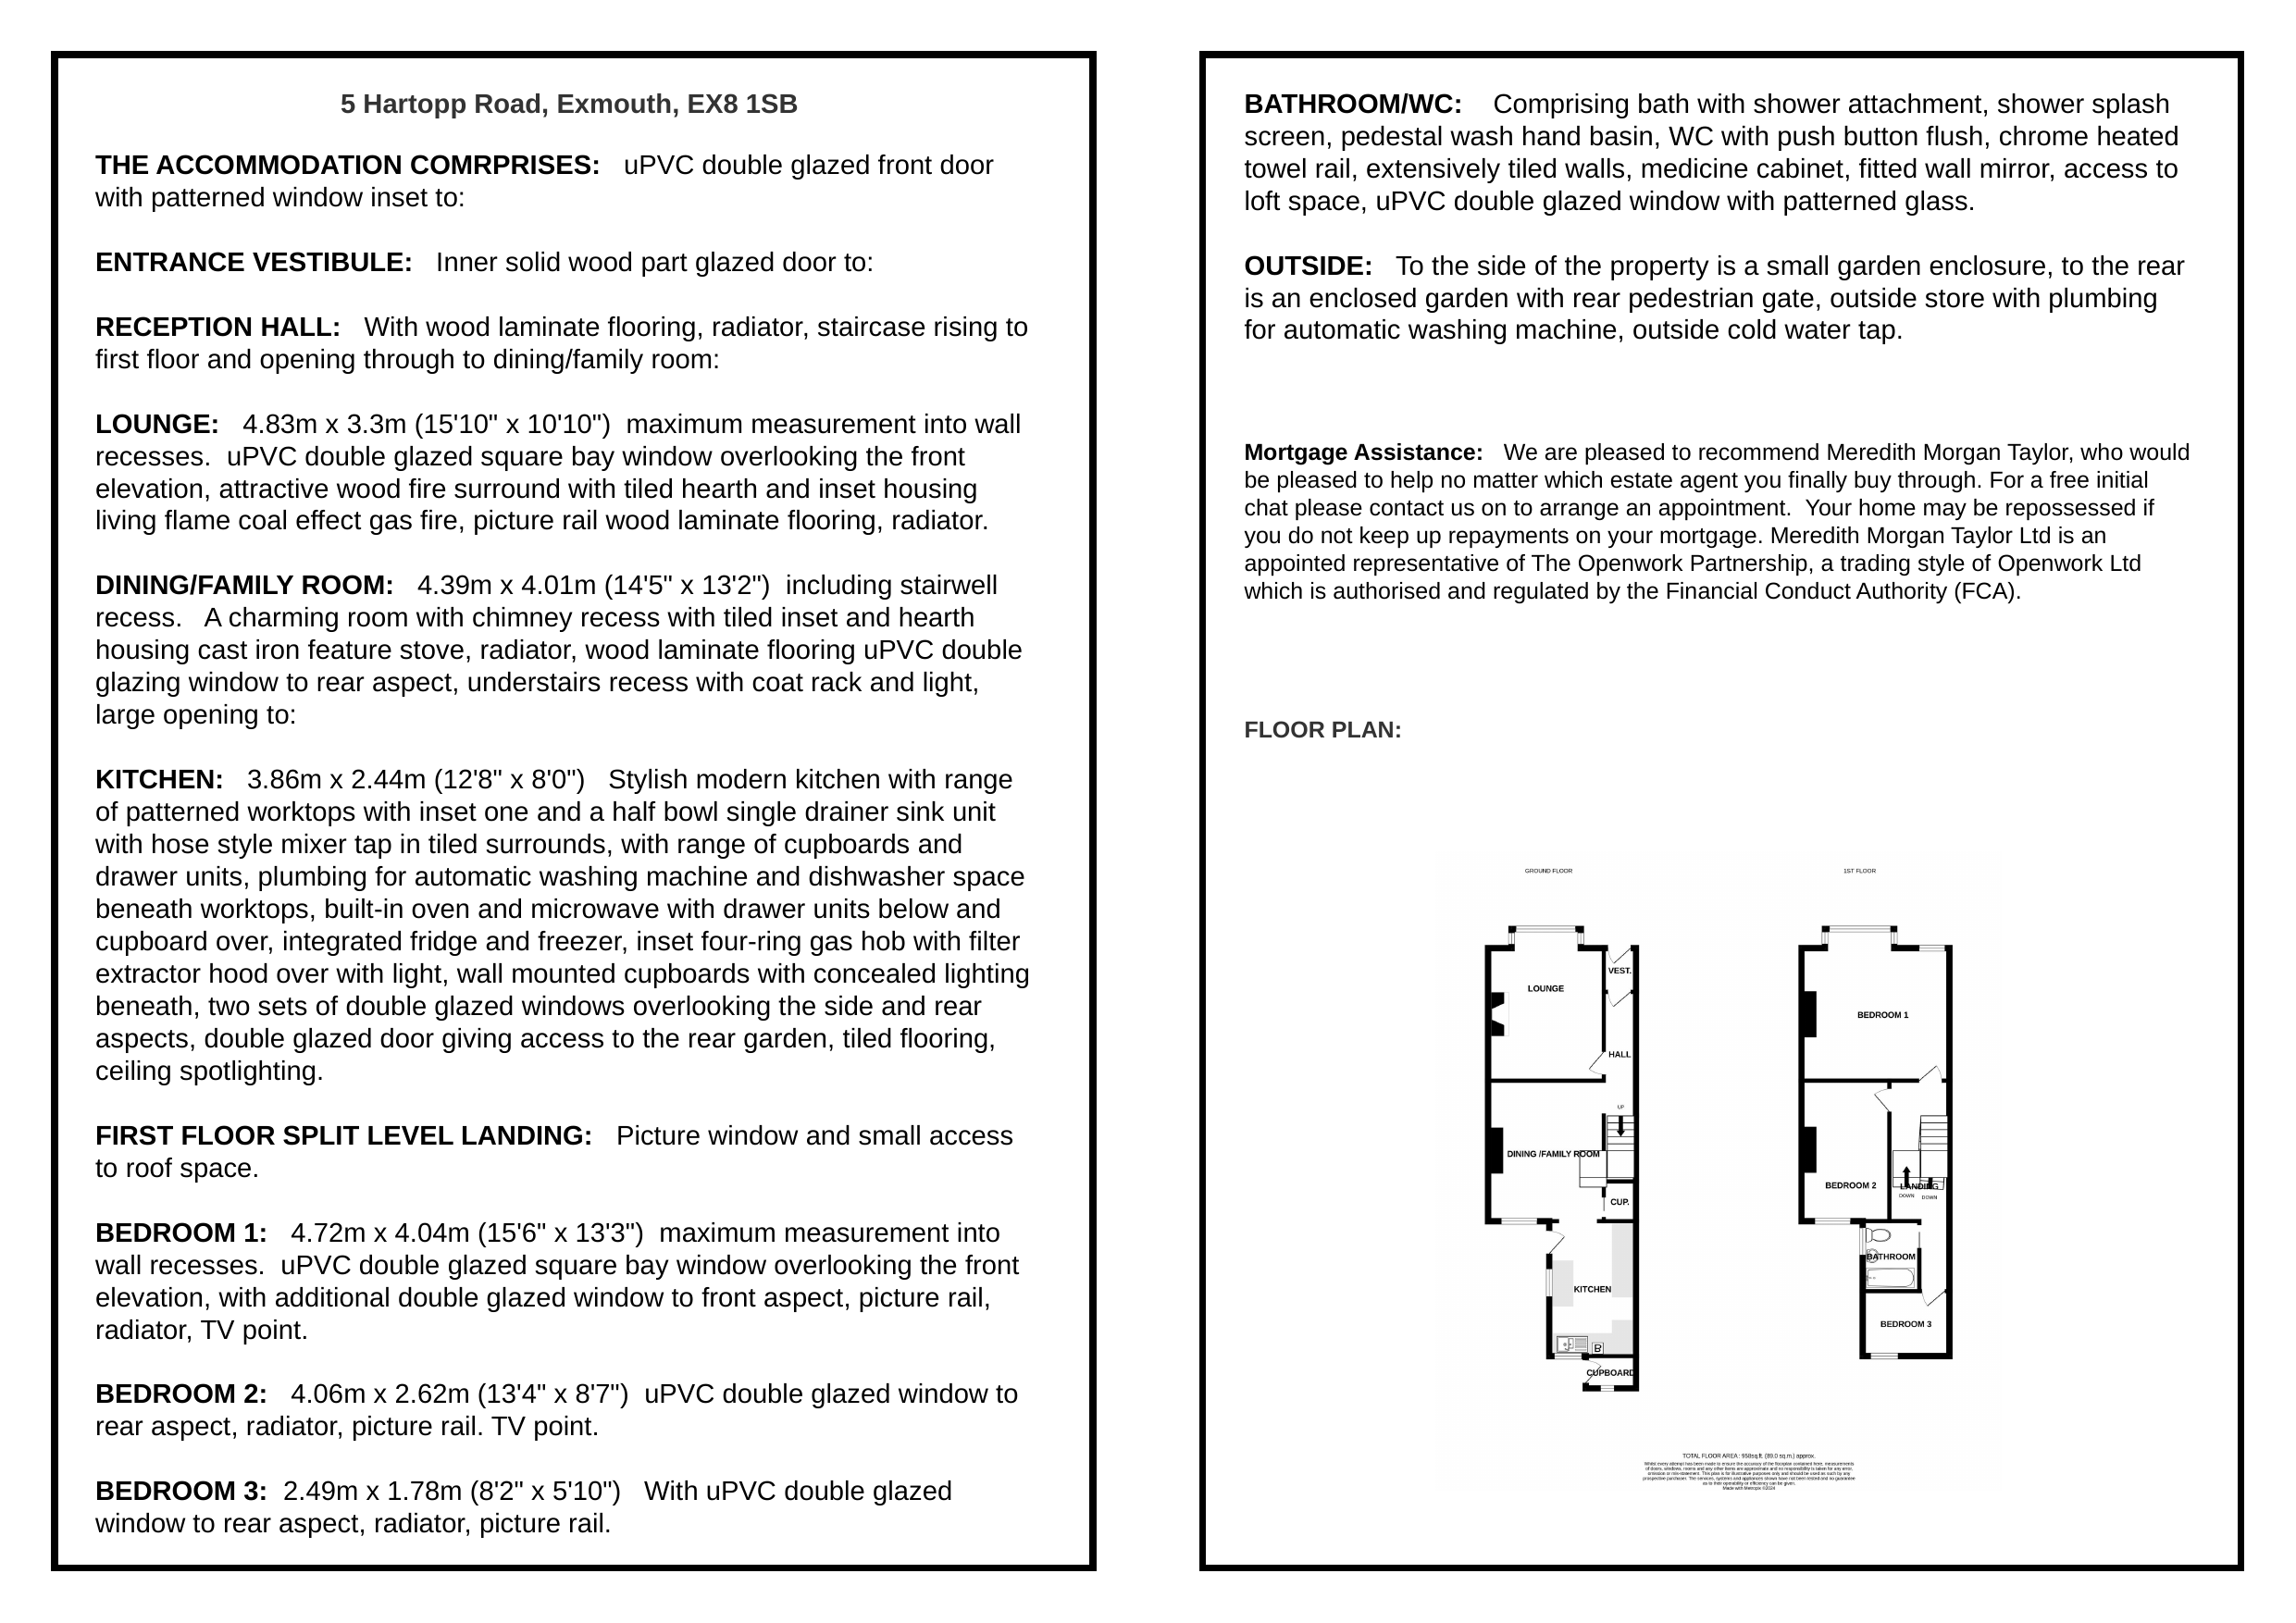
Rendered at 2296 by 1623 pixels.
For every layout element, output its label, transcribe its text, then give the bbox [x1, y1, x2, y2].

text_box BATHROOM/WC: Comprising bath with shower attachment, shower splash screen, pedestal wash hand basin, WC with push button flush, chrome heated towel rail, extensively tiled walls, medicine cabinet, fitted wall mirror, access to loft space, uPVC double glazed window with patterned glass. OUTSIDE: To the side of the property is a small garden enclosure, to the rear is an enclosed garden with rear pedestrian gate, outside store with plumbing for automatic washing machine, outside cold water tap. Mortgage Assistance: We are pleased to recommend Meredith Morgan Taylor, who would be pleased to help no matter which estate agent you finally buy through. For a free initial chat please contact us on to arrange an appointment. Your home may be repossessed if you do not keep up repayments on your mortgage. Meredith Morgan Taylor Ltd is an appointed representative of The Openwork Partnership, a trading style of Openwork Ltd which is authorised and regulated by the Financial Conduct Authority (FCA). FLOOR PLAN: [1230, 79, 2207, 1623]
picture [1435, 851, 2002, 1491]
text_box [54, 54, 1093, 1568]
text_box [1202, 54, 2241, 1568]
text_box 5 Hartopp Road, Exmouth, EX8 1SB THE ACCOMMODATION COMRPRISES: uPVC double glazed front door with patterned window inset to: ENTRANCE VESTIBULE: Inner solid wood part glazed door to: RECEPTION HALL: With wood laminate flooring, radiator, staircase rising to first floor and opening through to dining/family room: LOUNGE: 4.83m x 3.3m (15'10" x 10'10") maximum measurement into wall recesses. uPVC double glazed square bay window overlooking the front elevation, attractive wood fire surround with tiled hearth and inset housing living flame coal effect gas fire, picture rail wood laminate flooring, radiator. DINING/FAMILY ROOM: 4.39m x 4.01m (14'5" x 13'2") including stairwell recess. A charming room with chimney recess with tiled inset and hearth housing cast iron feature stove, radiator, wood laminate flooring uPVC double glazing window to rear aspect, understairs recess with coat rack and light, large opening to: KITCHEN: 3.86m x 2.44m (12'8" x 8'0") Stylish modern kitchen with range of patterned worktops with inset one and a half bowl single drainer sink unit with hose style mixer tap in tiled surrounds, with range of cupboards and drawer units, plumbing for automatic washing machine and dishwasher space beneath worktops, built-in oven and microwave with drawer units below and cupboard over, integrated fridge and freezer, inset four-ring gas hob with filter extractor hood over with light, wall mounted cupboards with concealed lighting beneath, two sets of double glazed windows overlooking the side and rear aspects, double glazed door giving access to the rear garden, tiled flooring, ceiling spotlighting. FIRST FLOOR SPLIT LEVEL LANDING: Picture window and small access to roof space. BEDROOM 1: 4.72m x 4.04m (15'6" x 13'3") maximum measurement into wall recesses. uPVC double glazed square bay window overlooking the front elevation, with additional double glazed window to front aspect, picture rail, radiator, TV point. BEDROOM 2: 4.06m x 2.62m (13'4" x 8'7") uPVC double glazed window to rear aspect, radiator, picture rail. TV point. BEDROOM 3: 2.49m x 1.78m (8'2" x 5'10") With uPVC double glazed window to rear aspect, radiator, picture rail. [81, 79, 1059, 1623]
